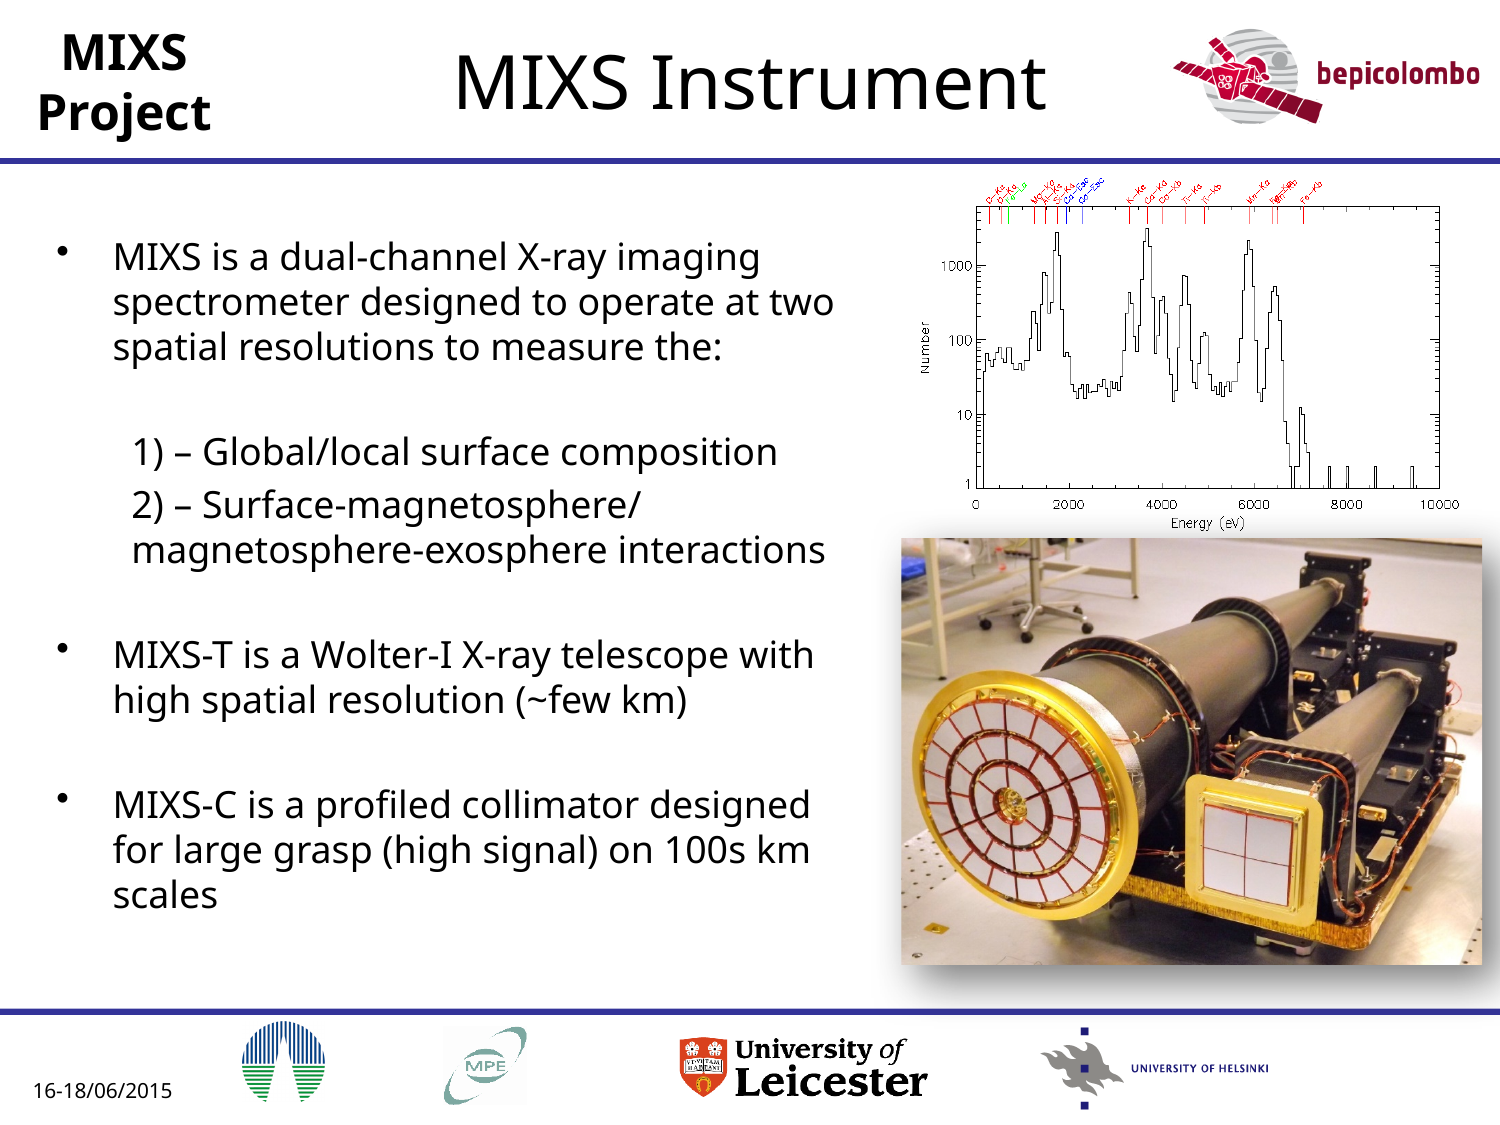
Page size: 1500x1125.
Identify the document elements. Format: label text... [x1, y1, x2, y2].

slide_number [17, 1070, 219, 1106]
title MIXS Instrument [0, 0, 1500, 162]
picture [679, 1037, 928, 1097]
picture [242, 1053, 325, 1102]
list MIXS is a dual-channel X-ray imaging spectrometer designed to operate at two spatial resolutions to measure the: 1) – Global/local surface composition 2) – Surface-magnetosphere/ magnetosphere-exosphere interactions MIXS-T is a Wolter-I X-ray telescope with high spatial resolution (~few km) MIXS-C is a profiled collimator designed for large grasp (high signal) on 100s km scales [41, 225, 869, 1053]
picture [900, 165, 1483, 965]
picture [1016, 1011, 1298, 1125]
picture [443, 1053, 527, 1105]
